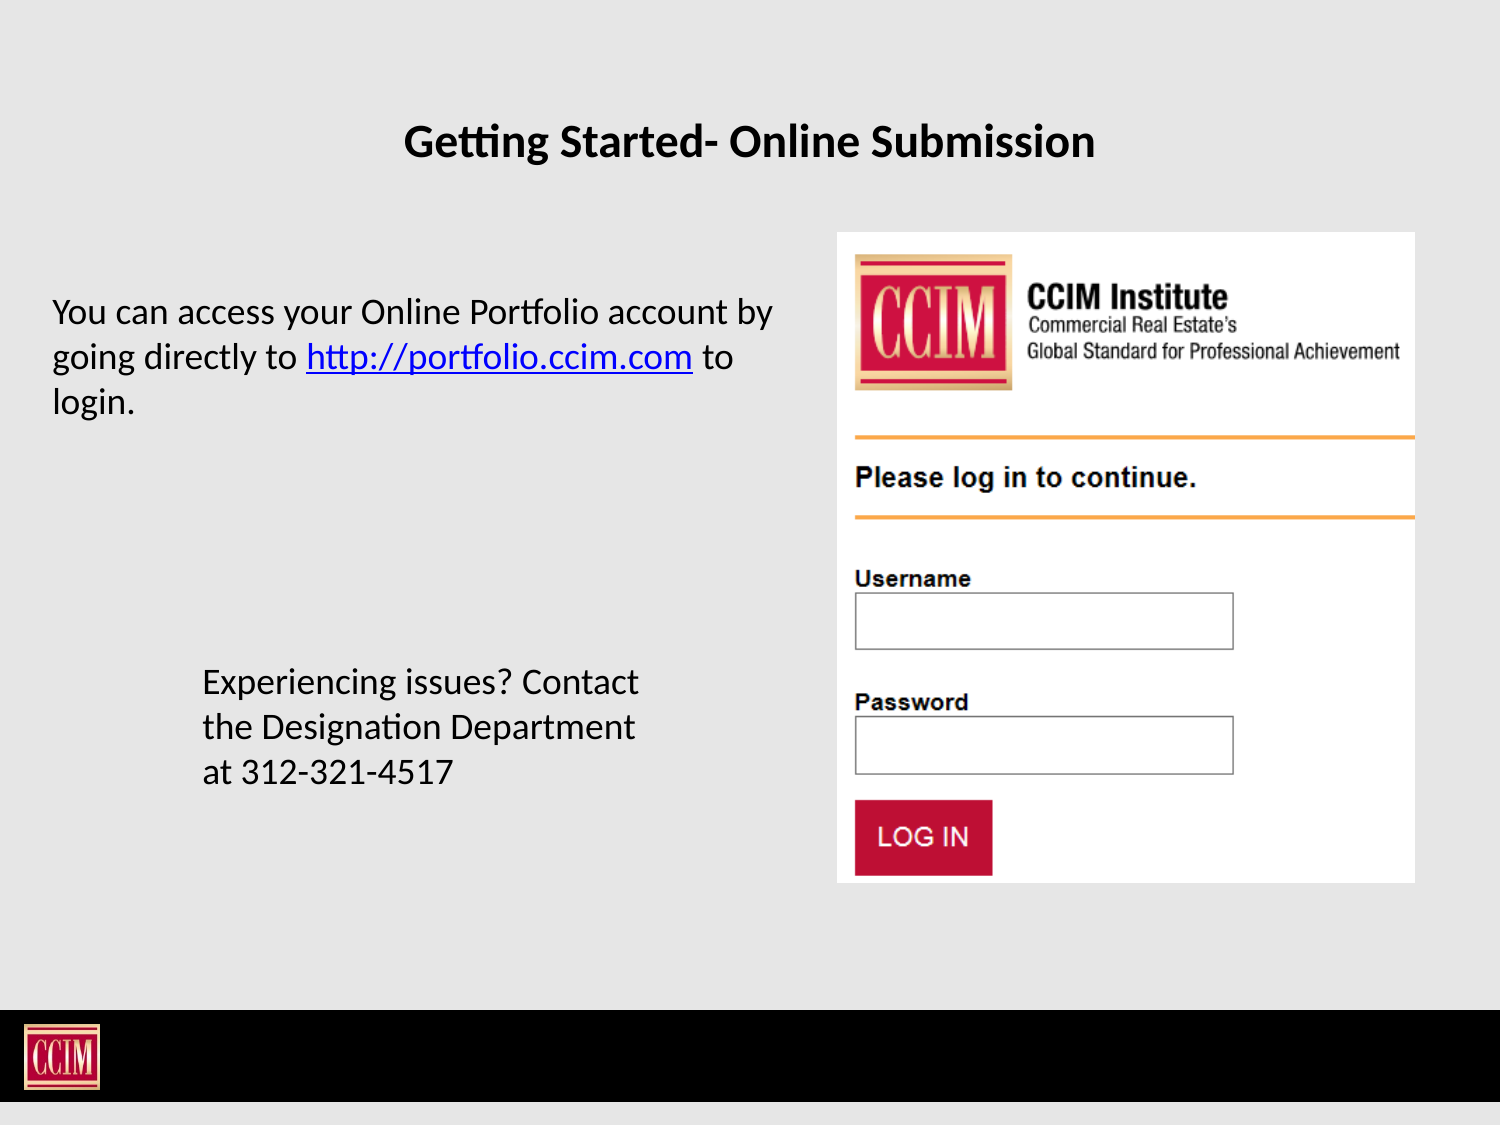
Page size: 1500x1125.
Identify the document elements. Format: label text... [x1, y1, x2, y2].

picture [24, 1024, 100, 1090]
text_box You can access your Online Portfolio account by going directly to http://portfolio.ccim.com to login. [37, 279, 813, 430]
picture [837, 232, 1415, 883]
title Getting Started- Online Submission [75, 45, 1425, 233]
text_box Experiencing issues? Contact the Designation Department at 312-321-4517 [187, 649, 663, 800]
